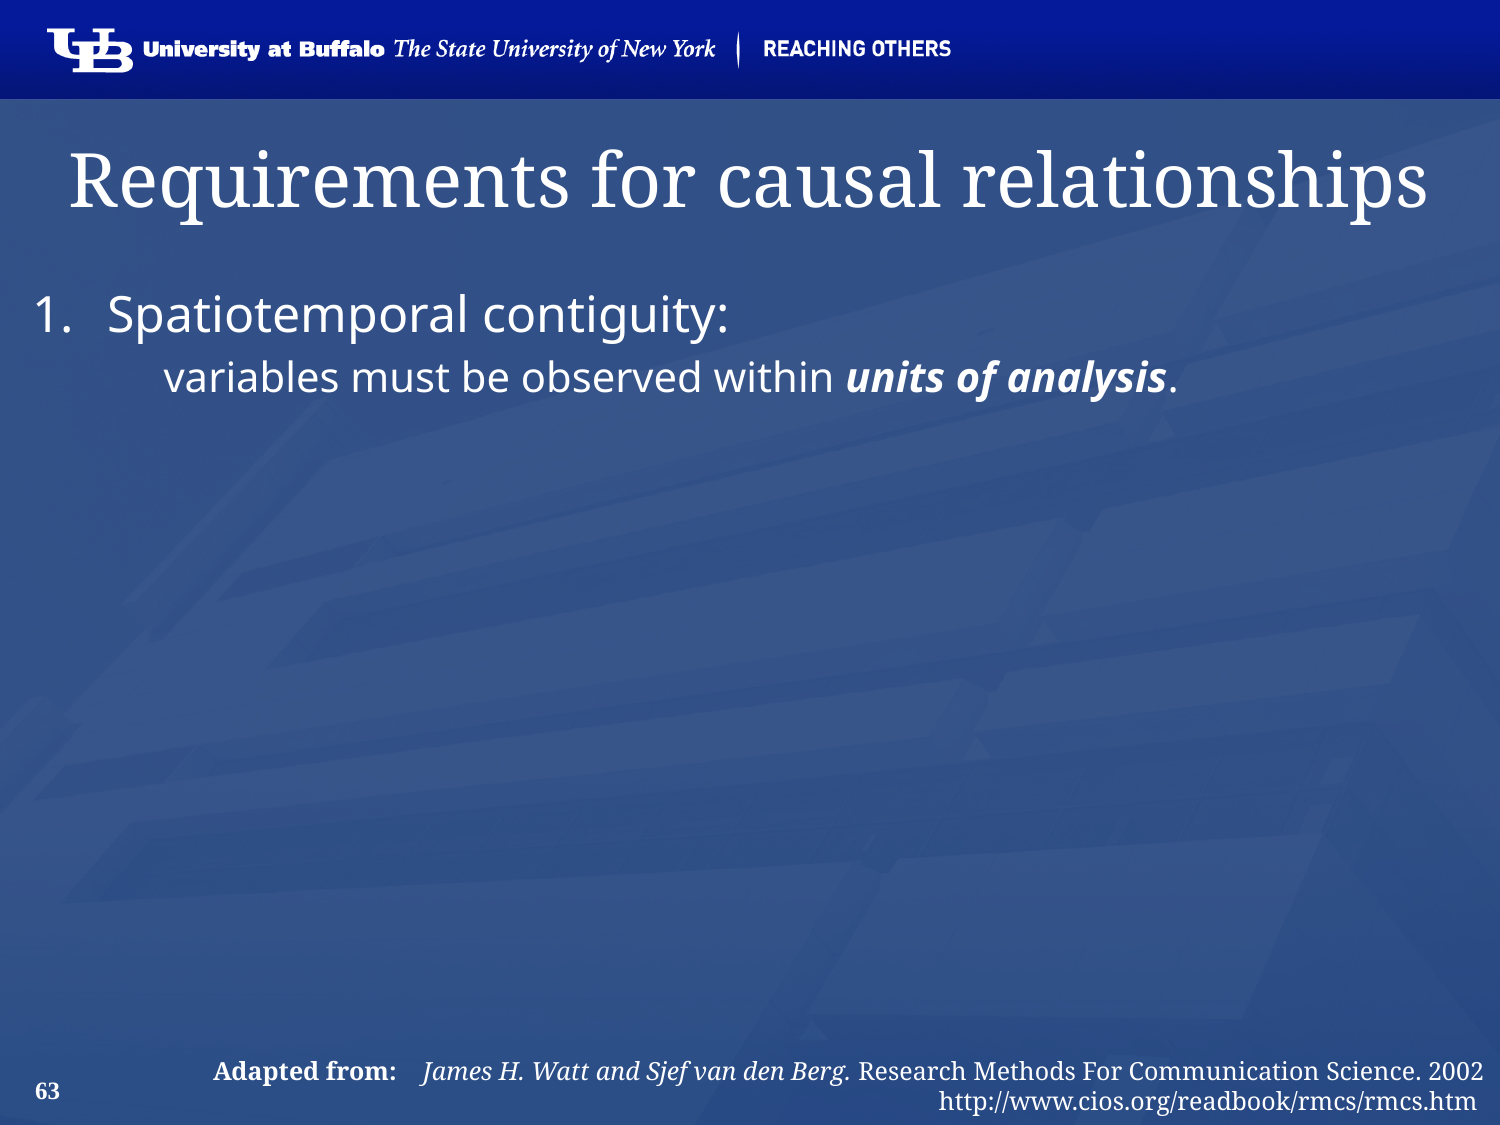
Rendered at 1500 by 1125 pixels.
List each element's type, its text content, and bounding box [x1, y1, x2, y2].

title Requirements for causal relationships [37, 125, 1463, 250]
text_box Adapted from: James H. Watt and Sjef van den Berg. Research Methods For Communication Science. 2002 http://www.cios.org/readbook/rmcs/rmcs.htm [99, 1047, 1500, 1123]
picture [0, 0, 1500, 99]
slide_number 63 [3, 1059, 75, 1120]
list Spatiotemporal contiguity: variables must be observed within units of analysis. [17, 275, 1500, 1088]
